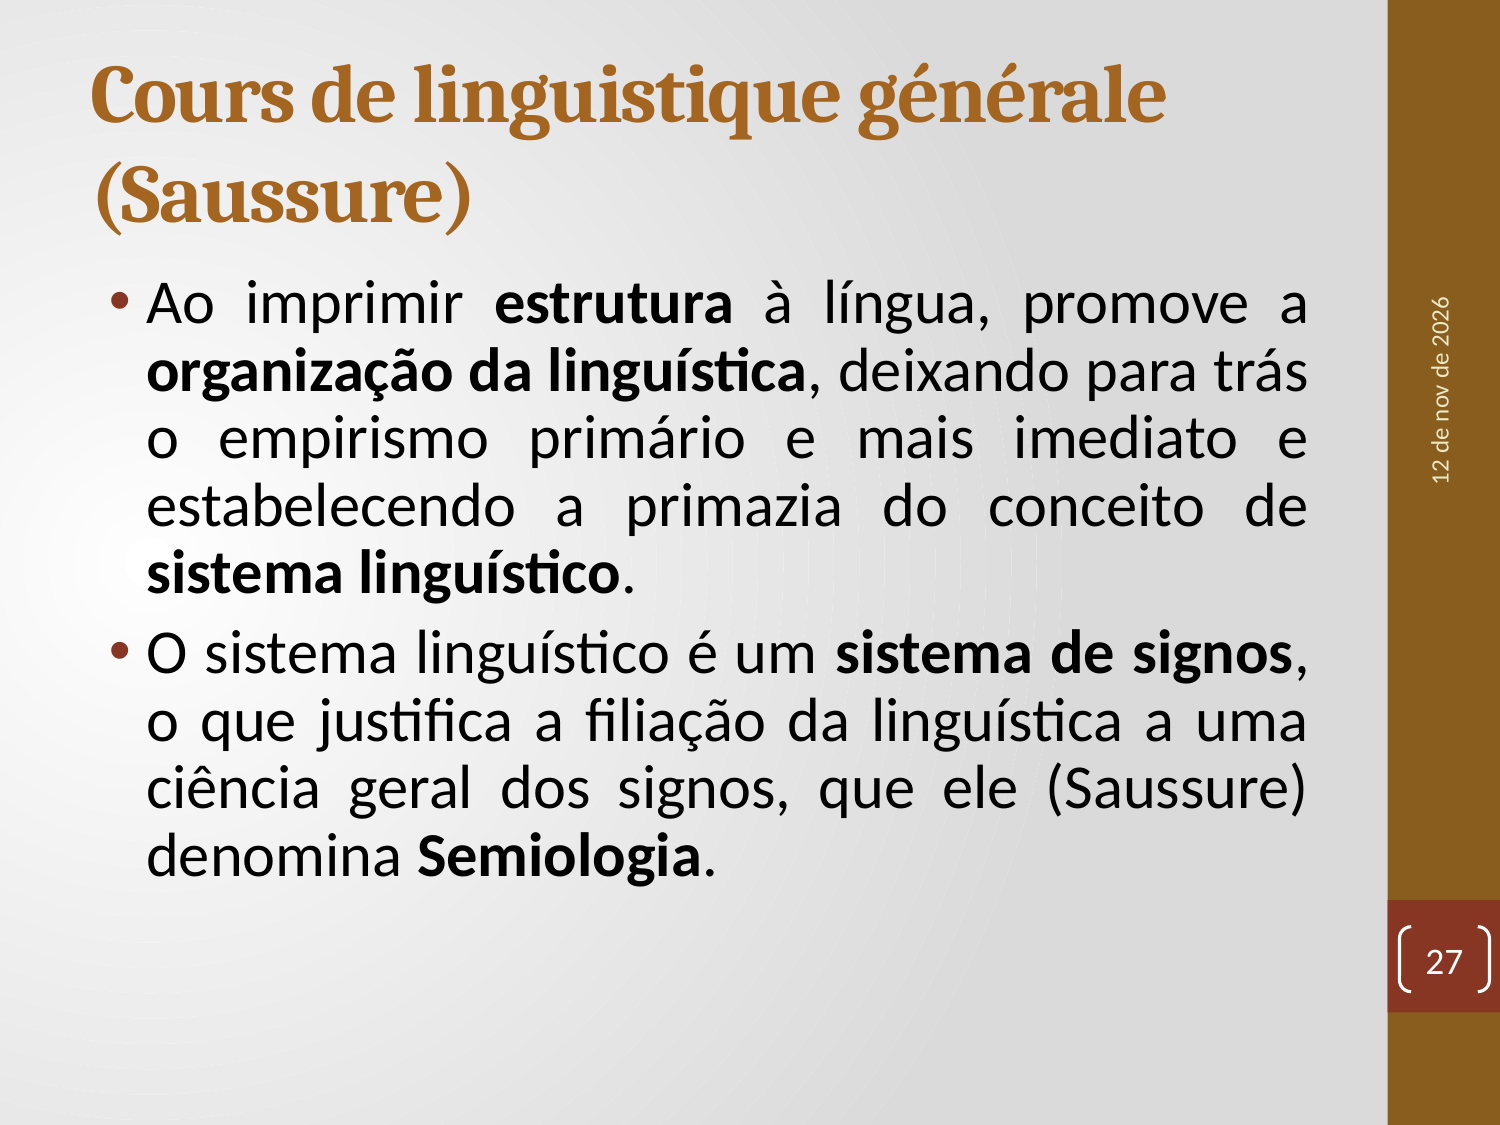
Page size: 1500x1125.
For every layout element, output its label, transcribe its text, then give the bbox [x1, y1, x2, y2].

list Ao imprimir estrutura à língua, promove a organização da linguística, deixando para trás o empirismo primário e mais imediato e estabelecendo a primazia do conceito de sistema linguístico. O sistema linguístico é um sistema de signos, o que justifica a filiação da linguística a uma ciência geral dos signos, que ele (Saussure) denomina Semiologia. [75, 262, 1325, 1050]
slide_number 27 [1397, 925, 1492, 994]
title Cours de linguistique générale (Saussure) [75, 45, 1325, 233]
slide_number set-20 [1408, 100, 1469, 501]
